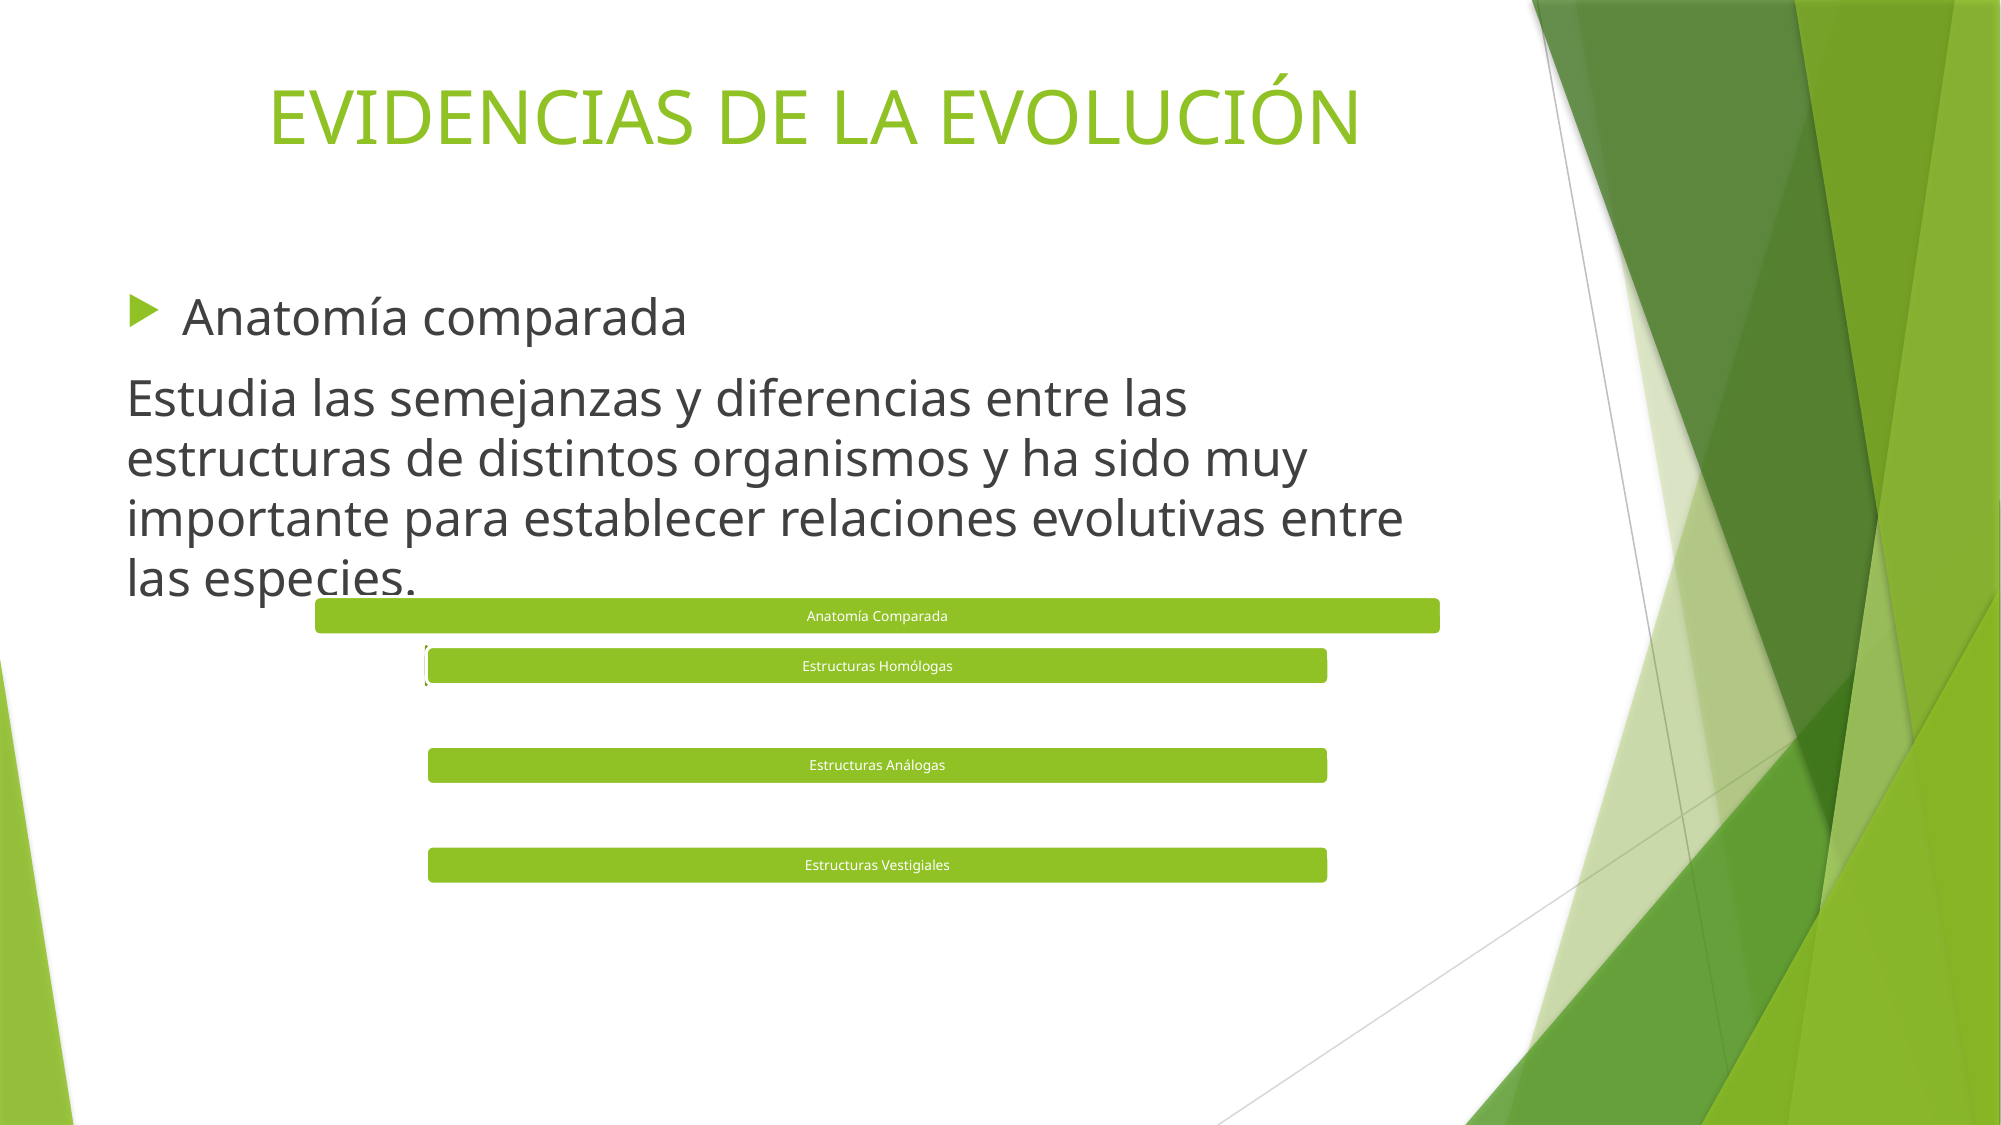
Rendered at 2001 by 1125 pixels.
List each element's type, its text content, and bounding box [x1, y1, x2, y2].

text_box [171, 596, 1584, 985]
list Anatomía comparada Estudia las semejanzas y diferencias entre las estructuras de distintos organismos y ha sido muy importante para establecer relaciones evolutivas entre las especies. [111, 278, 1440, 915]
title EVIDENCIAS DE LA EVOLUCIÓN [111, 61, 1522, 279]
